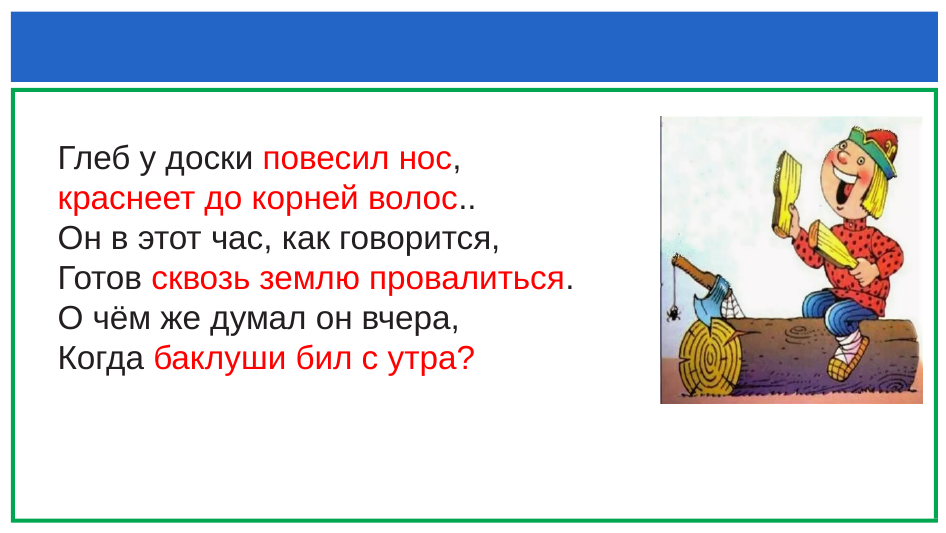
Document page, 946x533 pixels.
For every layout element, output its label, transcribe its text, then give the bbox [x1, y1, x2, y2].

picture [660, 115, 924, 404]
list Глеб у доски повесил нос, краснеет до корней волос.. Он в этот час, как говорится, Готов сквозь землю провалиться. О чём же думал он вчера, Когда баклуши бил с утра? [57, 136, 636, 379]
